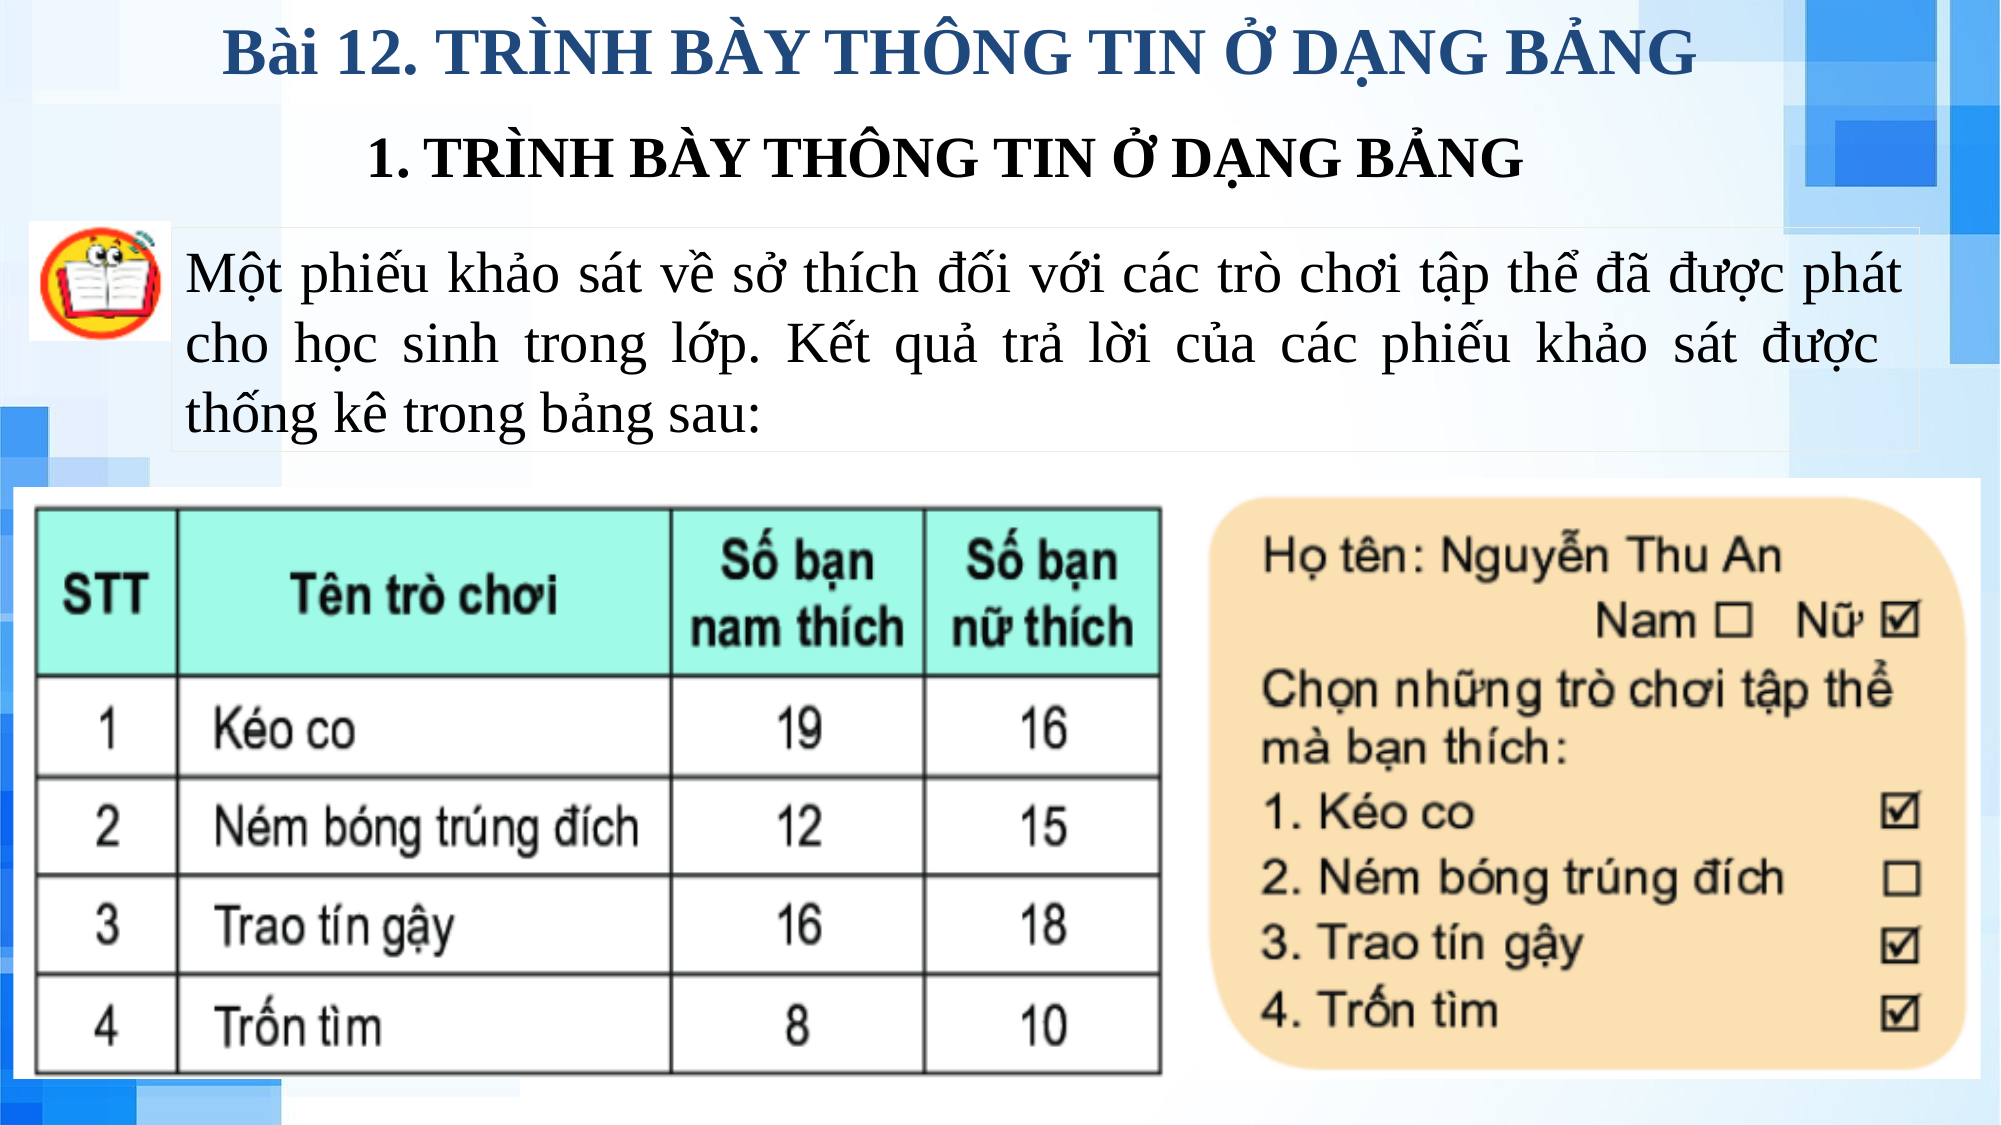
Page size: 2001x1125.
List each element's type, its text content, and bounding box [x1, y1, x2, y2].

title 1. TRÌNH BÀY THÔNG TIN Ở DẠNG BẢNG [46, 106, 1847, 203]
picture [0, 0, 2001, 1125]
text_box Bài 12. TRÌNH BÀY THÔNG TIN Ở DẠNG BẢNG [46, 0, 1878, 88]
text_box Một phiếu khảo sát về sở thích đối với các trò chơi tập thể đã được phát cho học sinh trong lớp. Kết quả trả lời của các phiếu khảo sát được thống kê trong bảng sau: [171, 227, 1920, 452]
